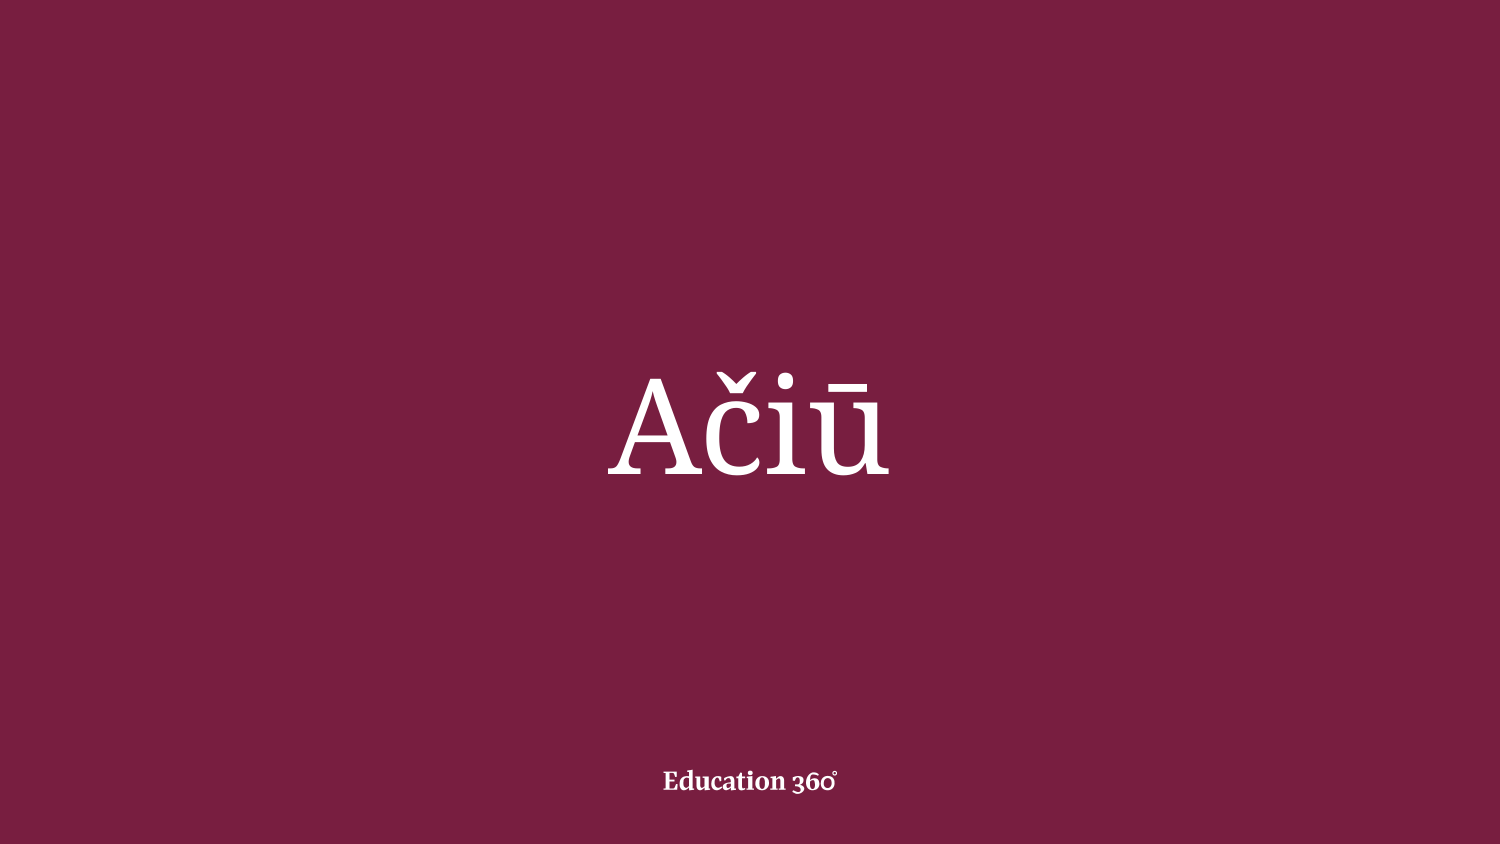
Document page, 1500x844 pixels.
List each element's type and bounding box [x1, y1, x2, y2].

text_box [127, 333, 1373, 794]
